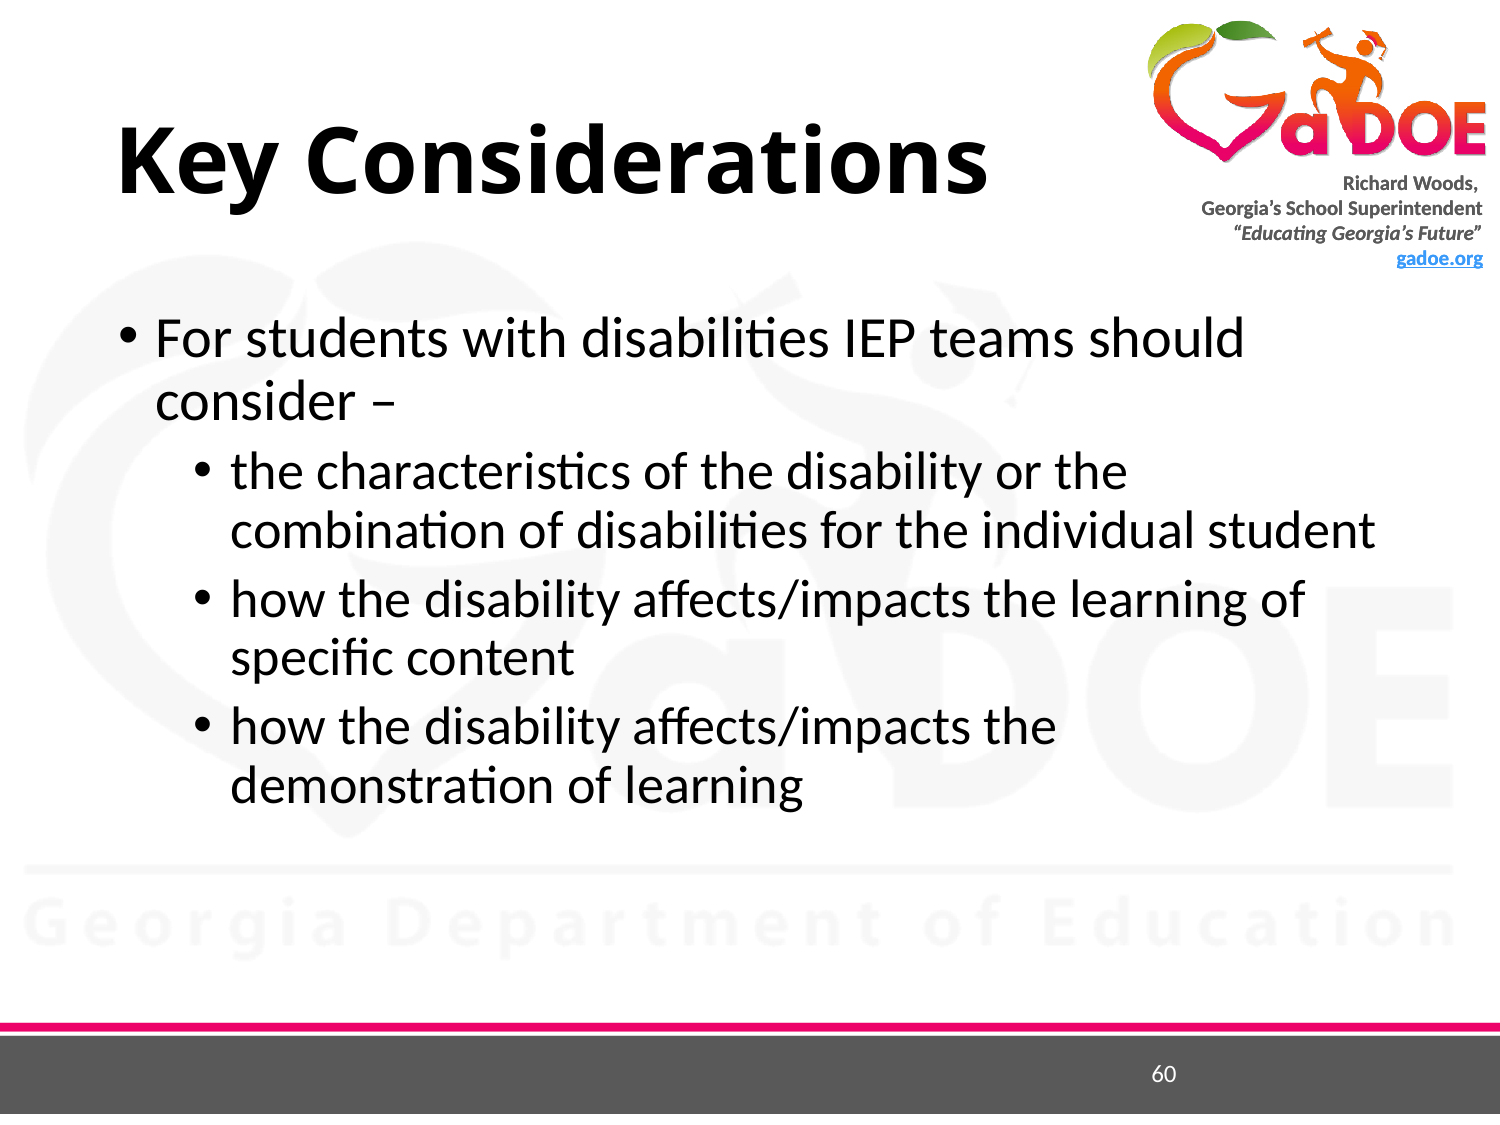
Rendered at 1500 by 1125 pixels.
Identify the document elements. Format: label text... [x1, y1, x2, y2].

list For students with disabilities IEP teams should consider – the characteristics of the disability or the combination of disabilities for the individual student how the disability affects/impacts the learning of specific content how the disability affects/impacts the demonstration of learning [103, 299, 1397, 1014]
picture [19, 235, 1473, 980]
title Key Considerations [99, 54, 1136, 273]
slide_number 60 [1054, 1042, 1192, 1103]
picture [1135, 8, 1499, 164]
